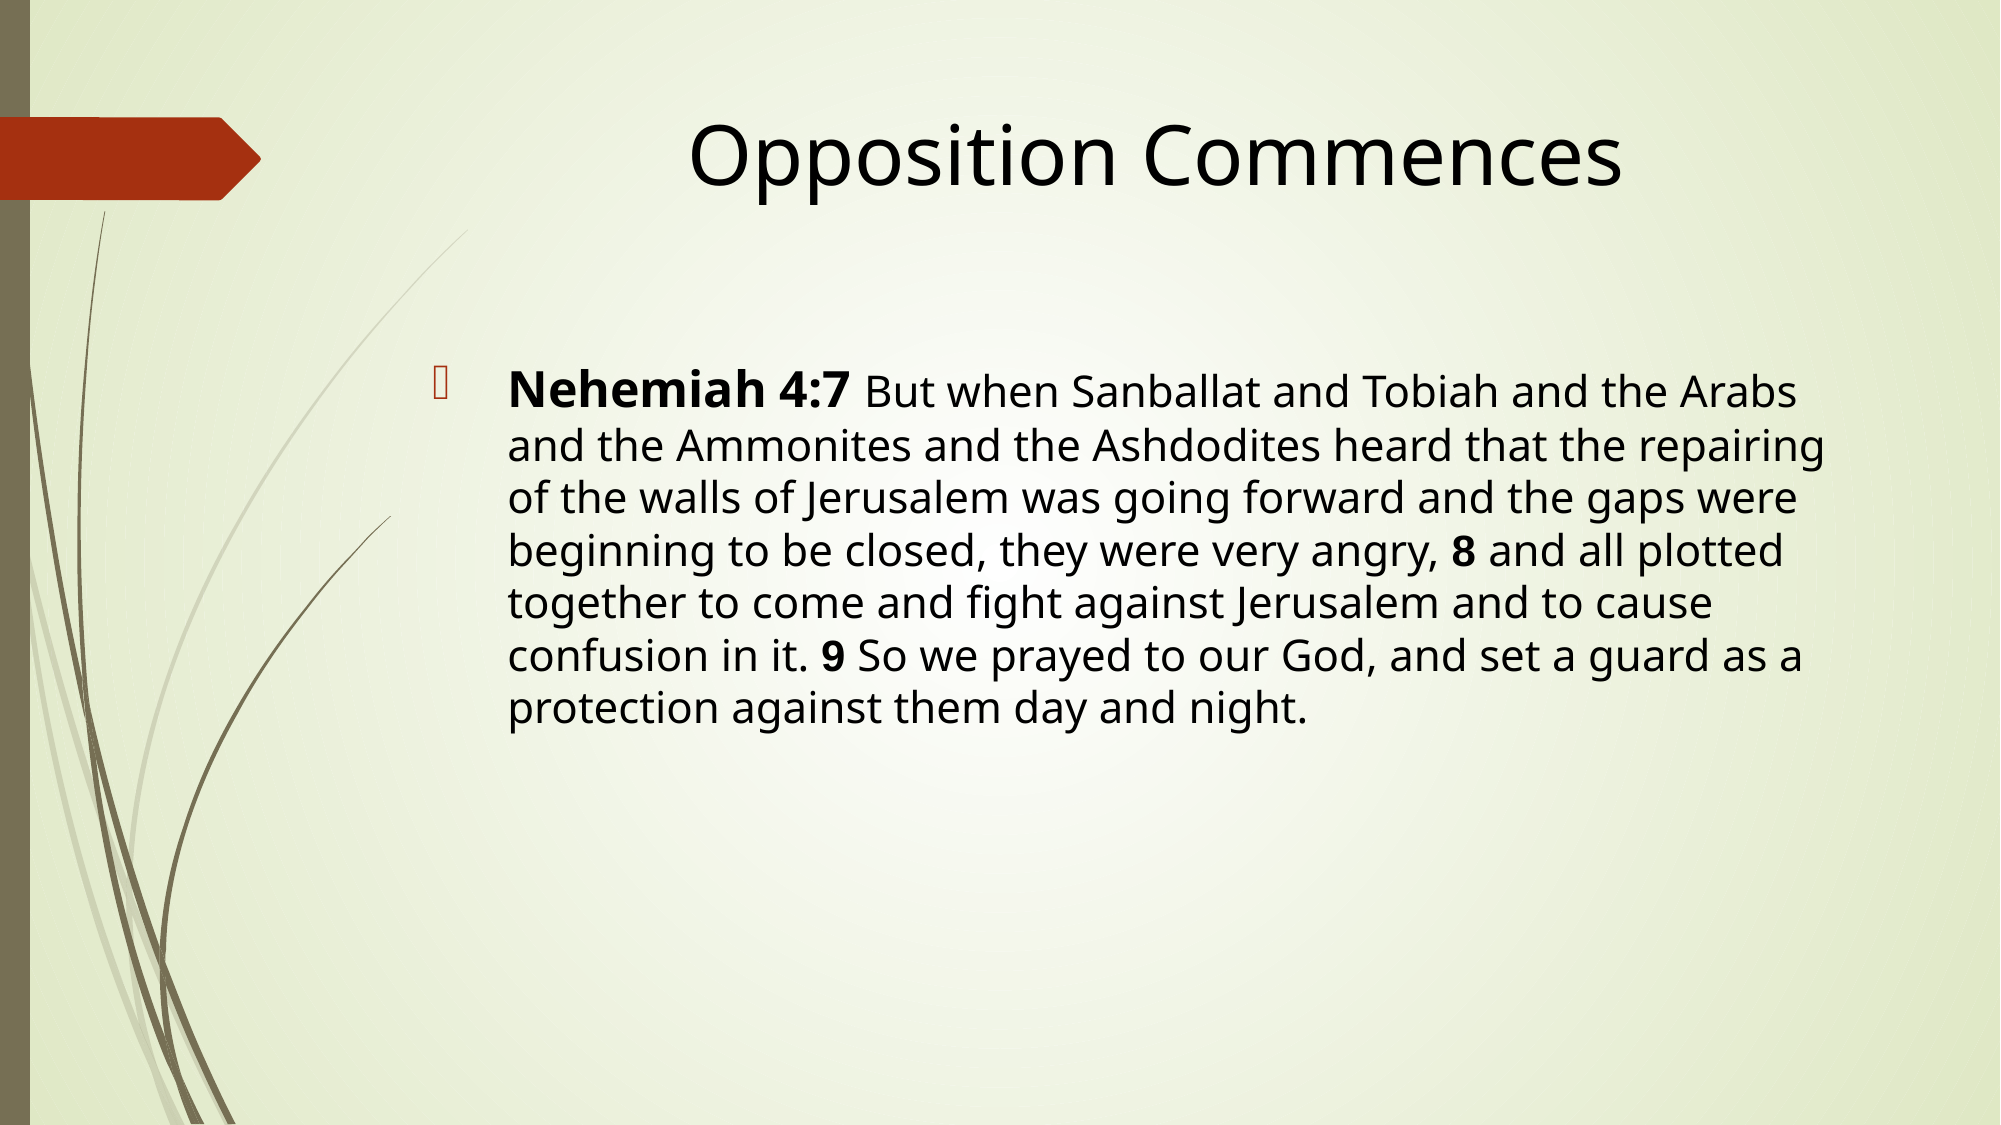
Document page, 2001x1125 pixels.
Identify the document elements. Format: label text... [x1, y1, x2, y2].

list Nehemiah 4:7 But when Sanballat and Tobiah and the Arabs and the Ammonites and the Ashdodites heard that the repairing of the walls of Jerusalem was going forward and the gaps were beginning to be closed, they were very angry, 8 and all plotted together to come and fight against Jerusalem and to cause confusion in it. 9 So we prayed to our God, and set a guard as a protection against them day and night. [424, 349, 1888, 971]
title Opposition Commences [424, 101, 1888, 313]
